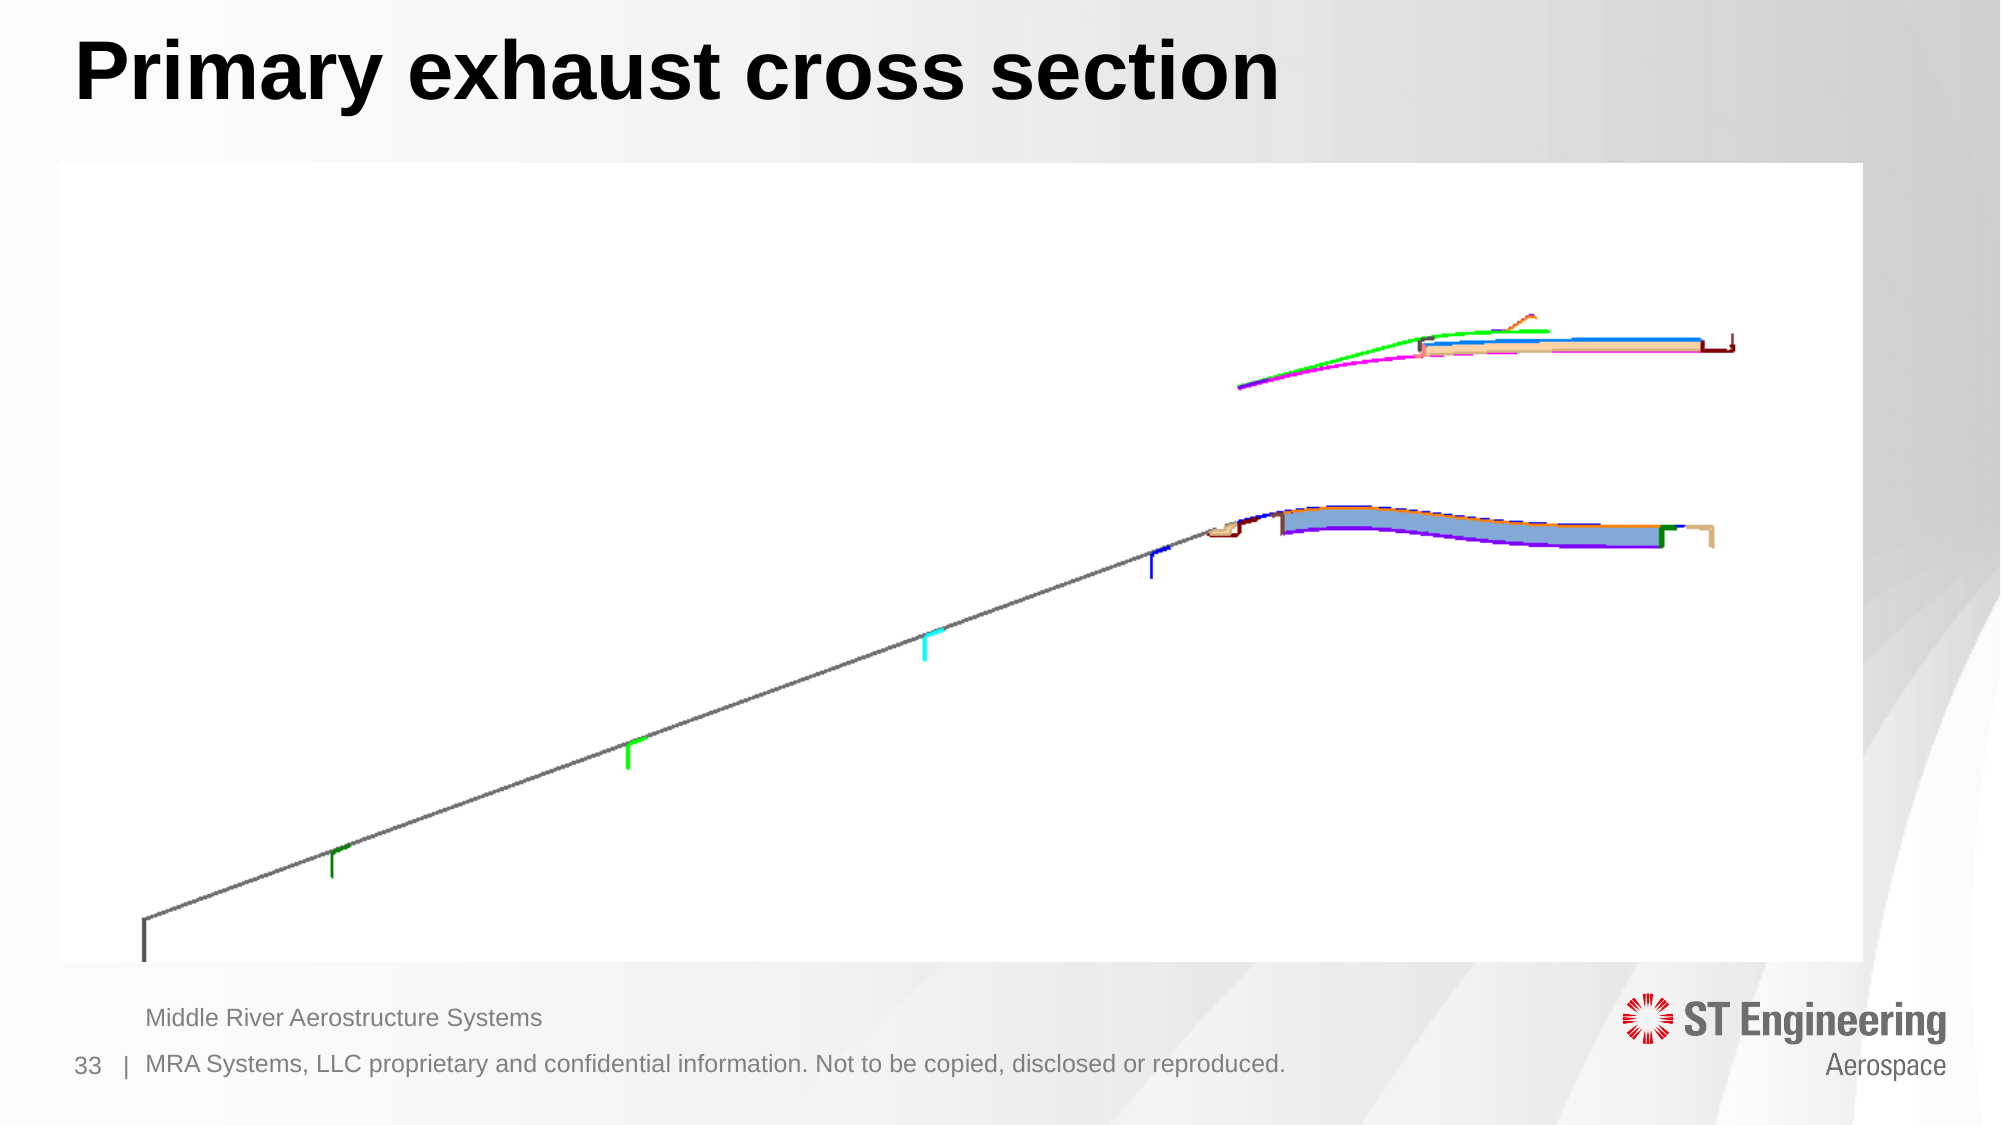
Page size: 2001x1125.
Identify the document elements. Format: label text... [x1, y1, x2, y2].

slide_number 33 | [59, 1034, 272, 1095]
title Primary exhaust cross section [59, 19, 1863, 163]
picture [0, 0, 2001, 1125]
footer Middle River Aerostructure Systems MRA Systems, LLC proprietary and confidential information. Not to be copied, disclosed or reproduced. [130, 984, 1573, 1095]
